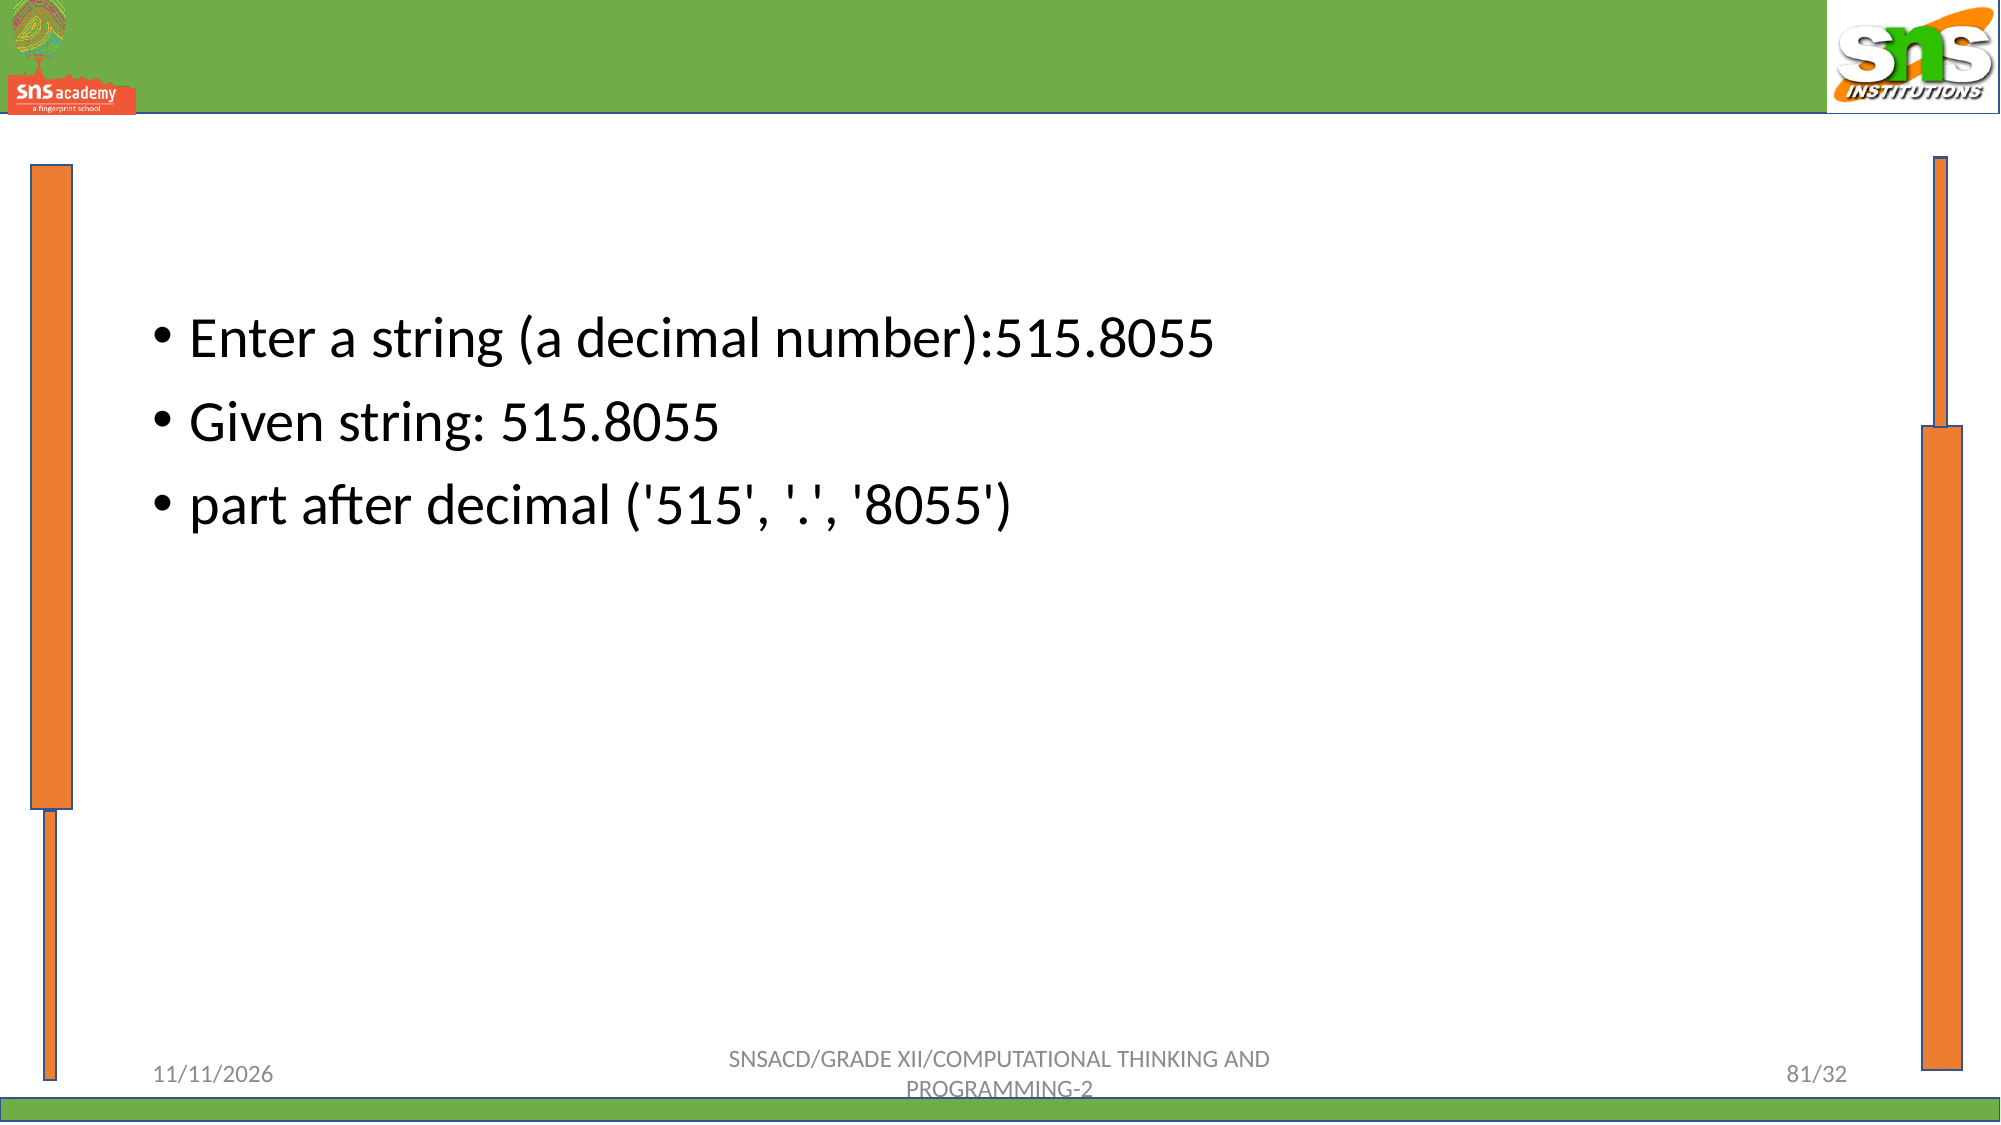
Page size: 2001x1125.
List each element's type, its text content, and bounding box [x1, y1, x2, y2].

footer SNSACD/GRADE XII/COMPUTATIONAL THINKING AND PROGRAMMING-2 [662, 1042, 1338, 1103]
picture [1827, 0, 1998, 113]
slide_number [137, 1042, 588, 1103]
picture [8, 0, 136, 115]
slide_number 81/32 [1412, 1042, 1863, 1103]
list Enter a string (a decimal number):515.8055 Given string: 515.8055 part after decimal ('515', '.', '8055') [137, 299, 1863, 1014]
